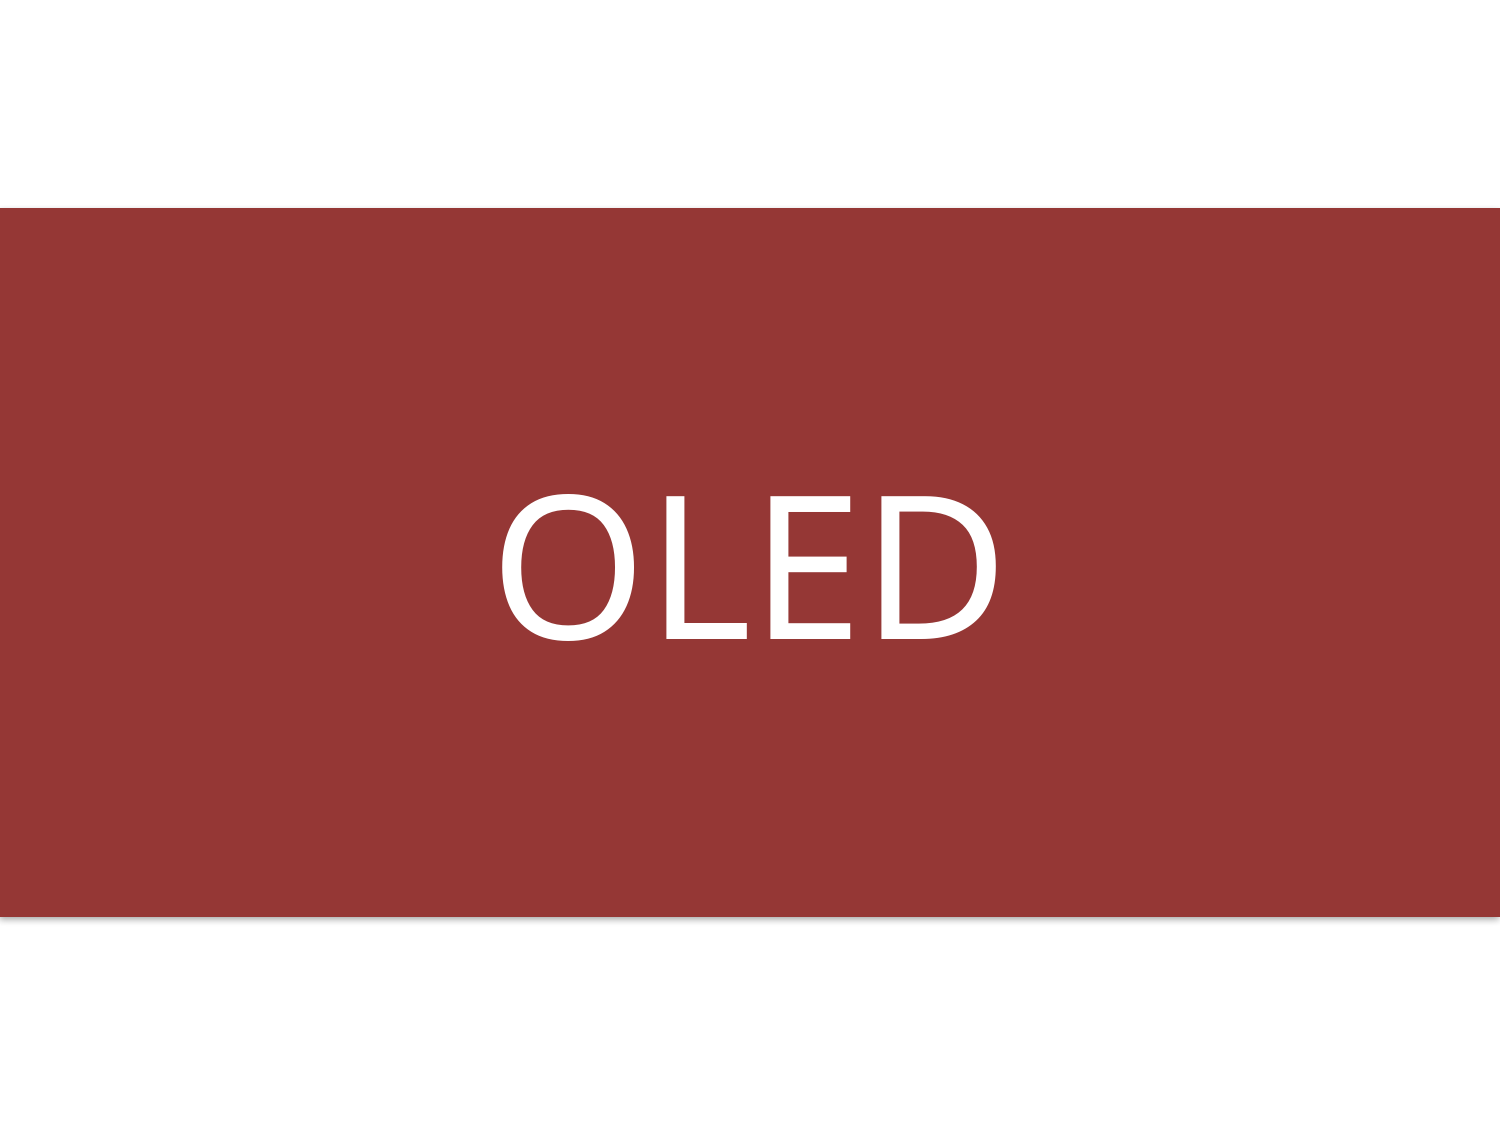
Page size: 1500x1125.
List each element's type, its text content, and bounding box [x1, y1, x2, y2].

text_box OLED [0, 432, 1500, 688]
